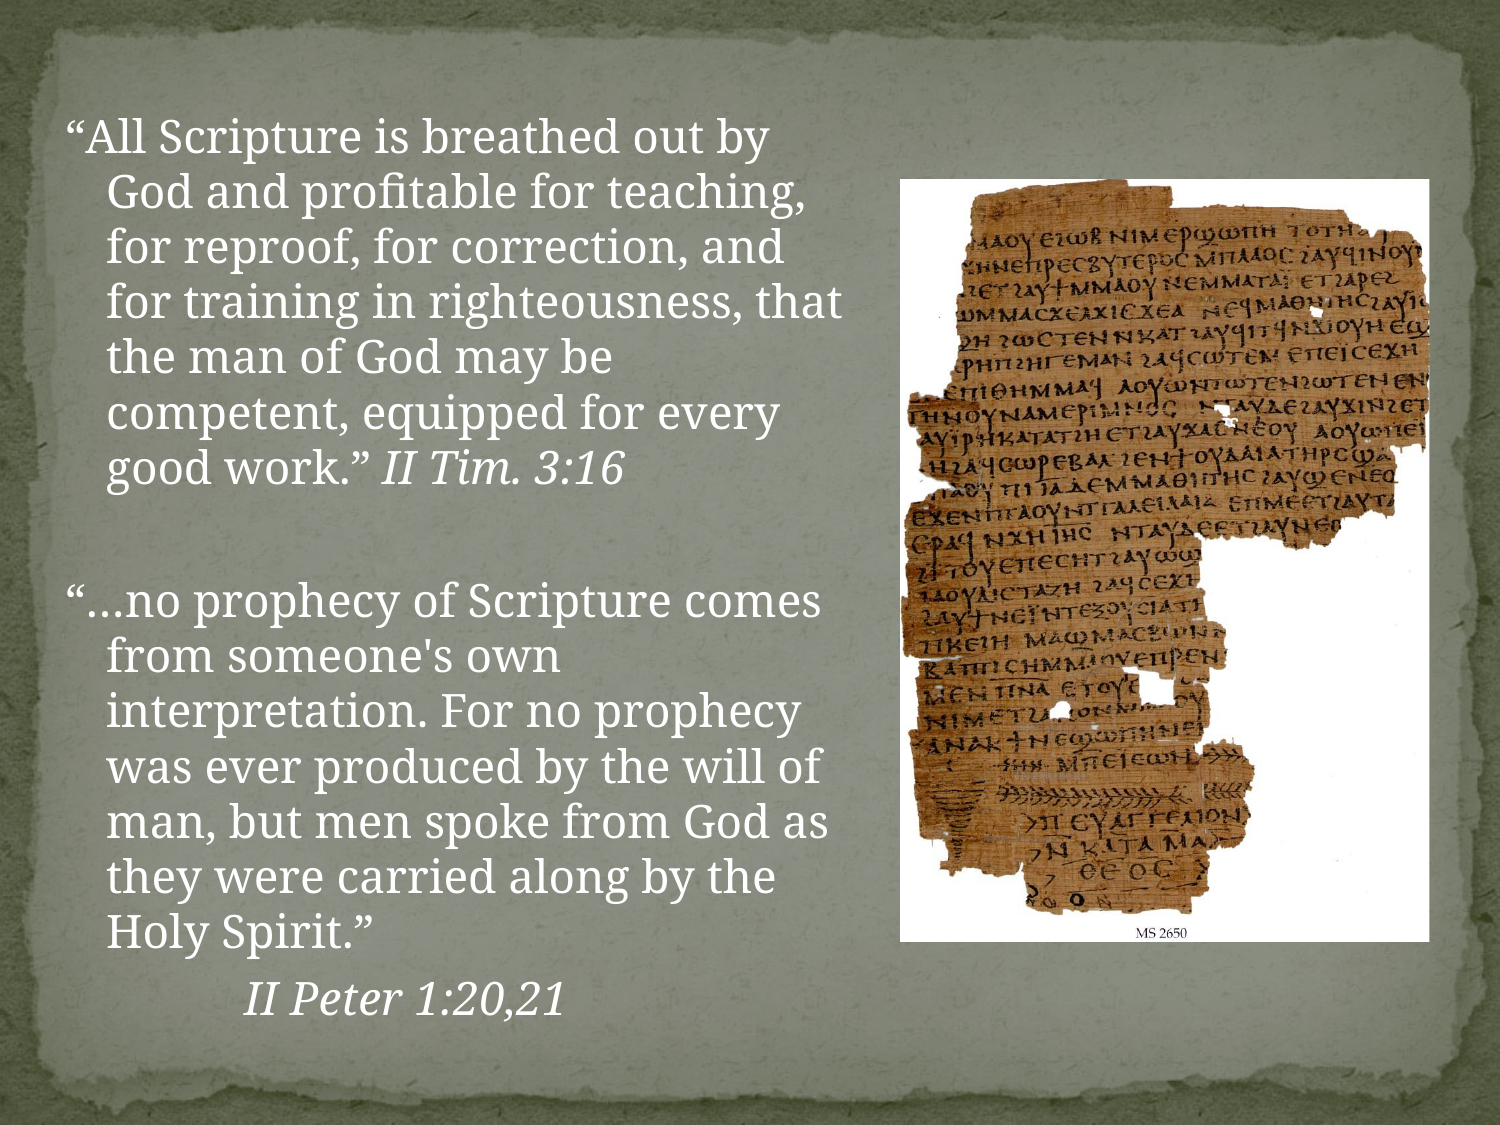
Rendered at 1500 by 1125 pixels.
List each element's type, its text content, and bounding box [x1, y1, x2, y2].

list “All Scripture is breathed out by God and profitable for teaching, for reproof, for correction, and for training in righteousness, that the man of God may be competent, equipped for every good work.” II Tim. 3:16 “…no prophecy of Scripture comes from someone's own interpretation. For no prophecy was ever produced by the will of man, but men spoke from God as they were carried along by the Holy Spirit.” II Peter 1:20,21 [50, 99, 875, 1050]
picture [900, 179, 1430, 942]
